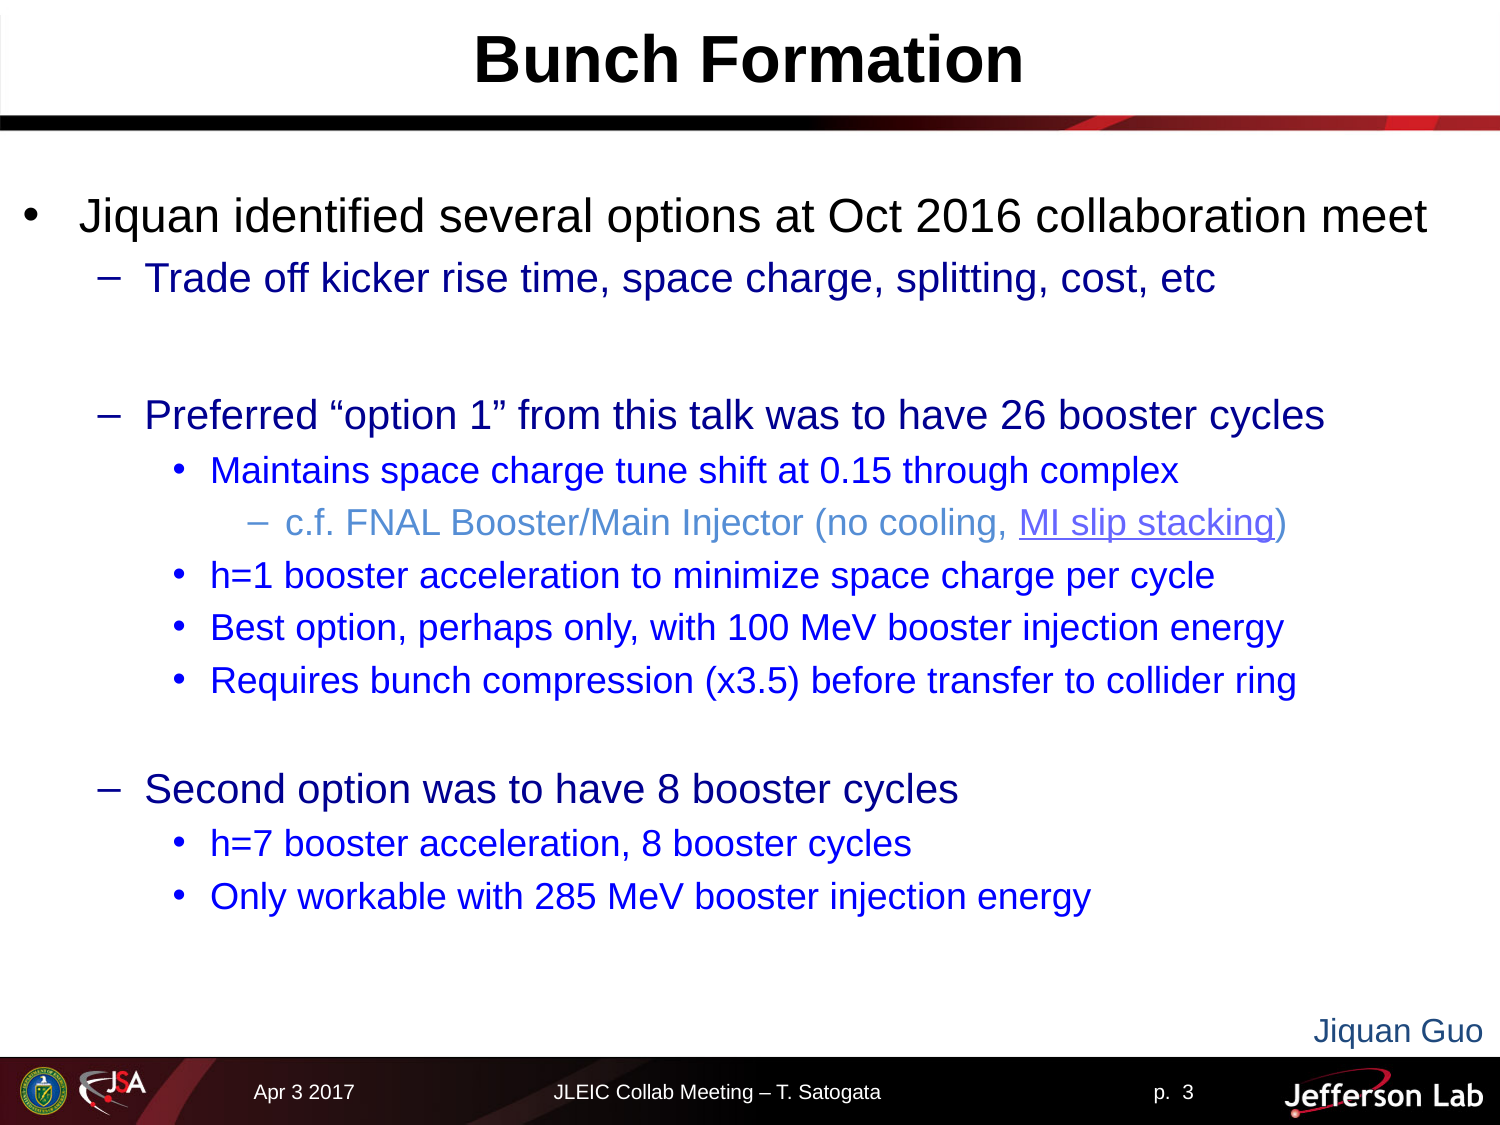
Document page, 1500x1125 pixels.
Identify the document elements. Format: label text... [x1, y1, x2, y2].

picture [0, 0, 1500, 1125]
text_box Jiquan Guo [1298, 1001, 1499, 1057]
list Jiquan identified several options at Oct 2016 collaboration meet Trade off kicker rise time, space charge, splitting, cost, etc Preferred “option 1” from this talk was to have 26 booster cycles Maintains space charge tune shift at 0.15 through complex c.f. FNAL Booster/Main Injector (no cooling, MI slip stacking) h=1 booster acceleration to minimize space charge per cycle Best option, perhaps only, with 100 MeV booster injection energy Requires bunch compression (x3.5) before transfer to collider ring Second option was to have 8 booster cycles h=7 booster acceleration, 8 booster cycles Only workable with 285 MeV booster injection energy [7, 177, 1493, 1008]
title Bunch Formation [75, 23, 1425, 89]
